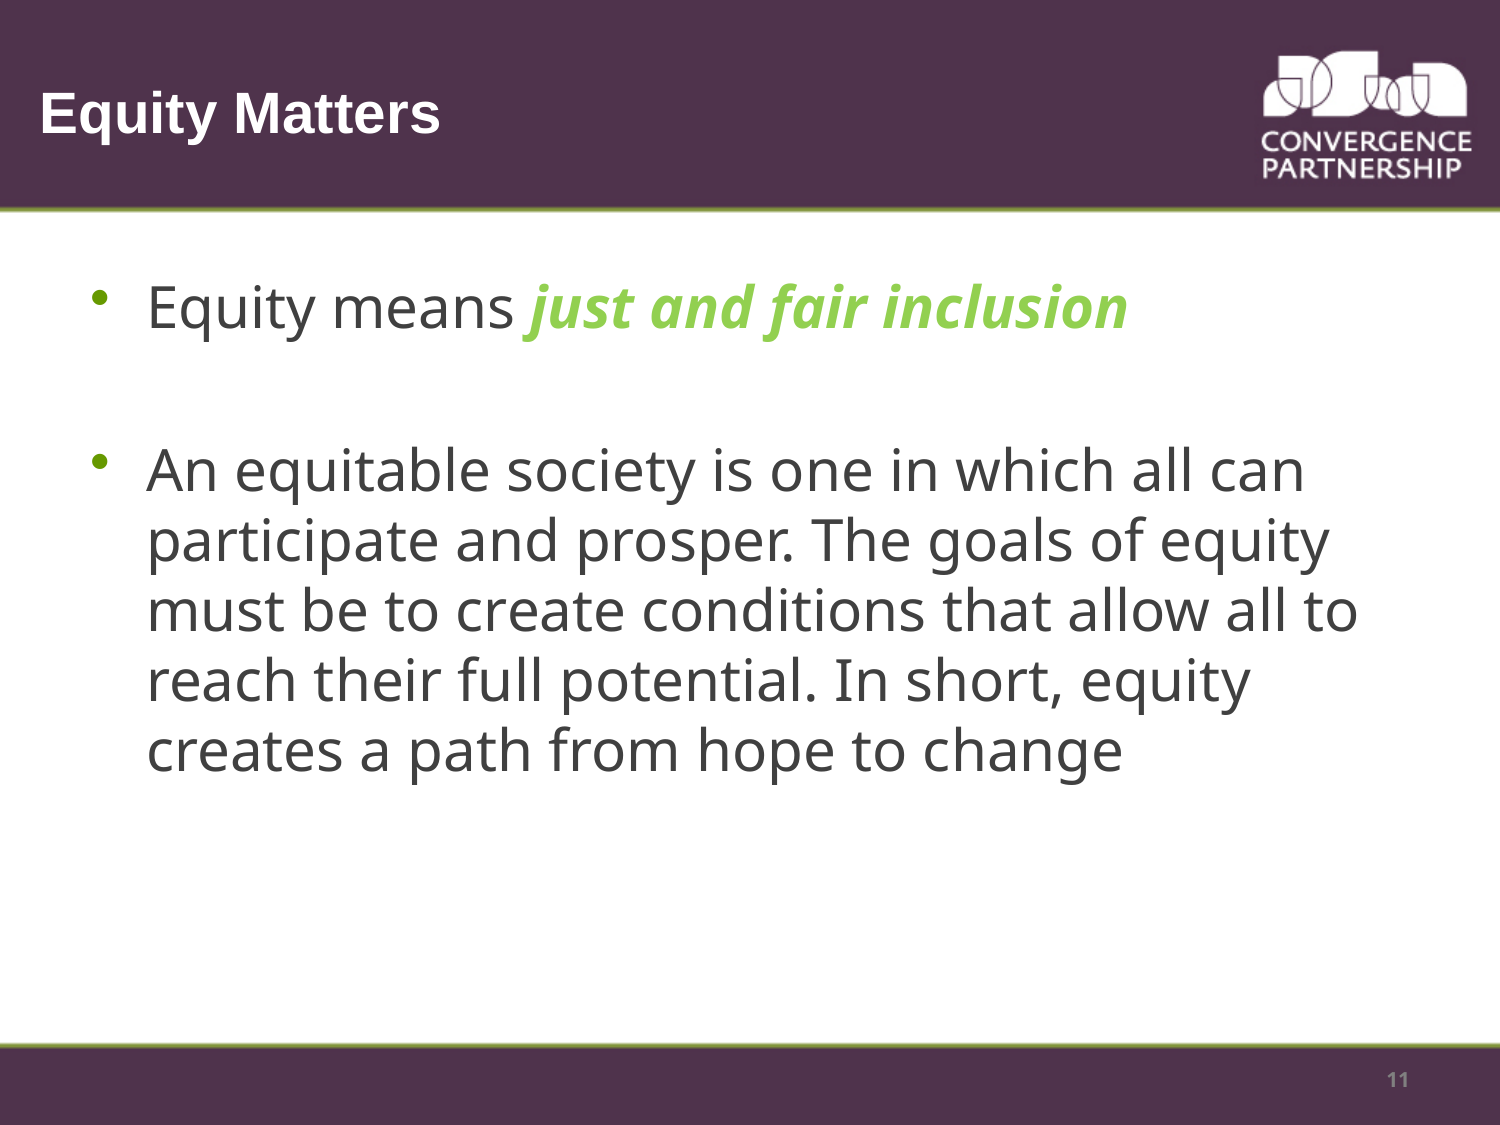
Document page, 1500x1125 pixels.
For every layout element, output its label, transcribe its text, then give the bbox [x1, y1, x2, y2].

list Equity means just and fair inclusion An equitable society is one in which all can participate and prosper. The goals of equity must be to create conditions that allow all to reach their full potential. In short, equity creates a path from hope to change [74, 262, 1426, 1006]
picture [0, 0, 1500, 1125]
title Equity Matters [24, 57, 1226, 163]
slide_number 11 [1074, 1059, 1426, 1125]
